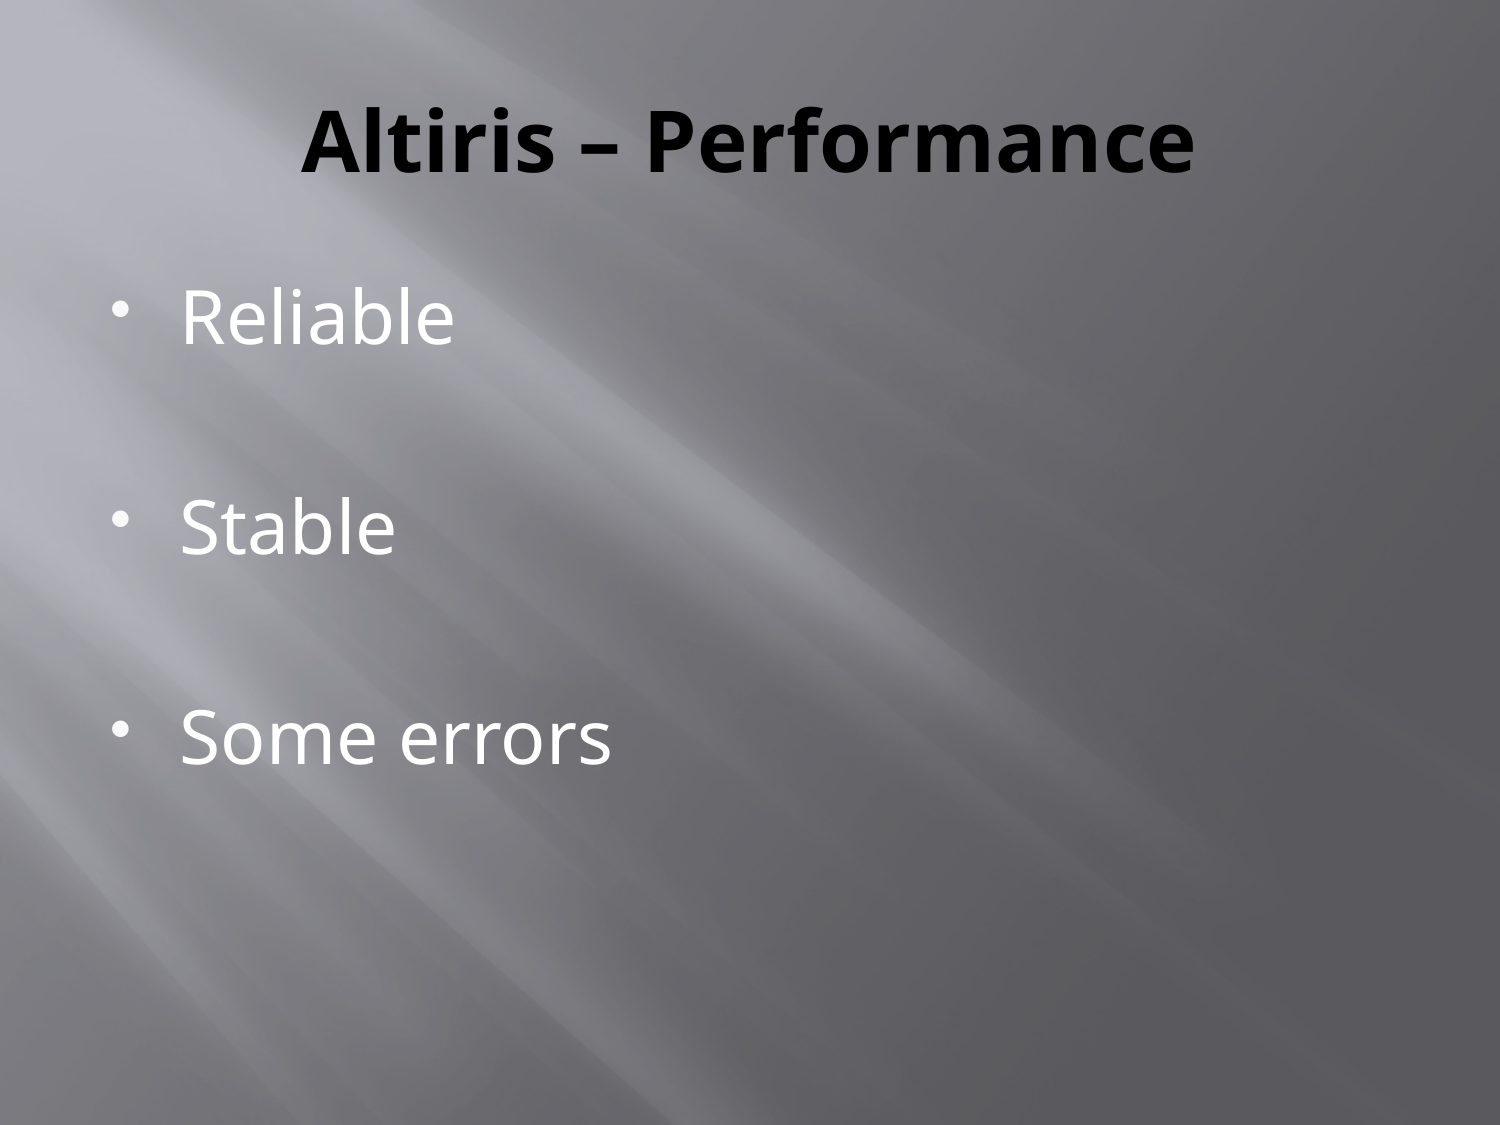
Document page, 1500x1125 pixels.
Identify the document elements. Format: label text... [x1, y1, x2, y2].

list Reliable Stable Some errors [75, 262, 1425, 1035]
title Altiris – Performance [75, 45, 1425, 233]
